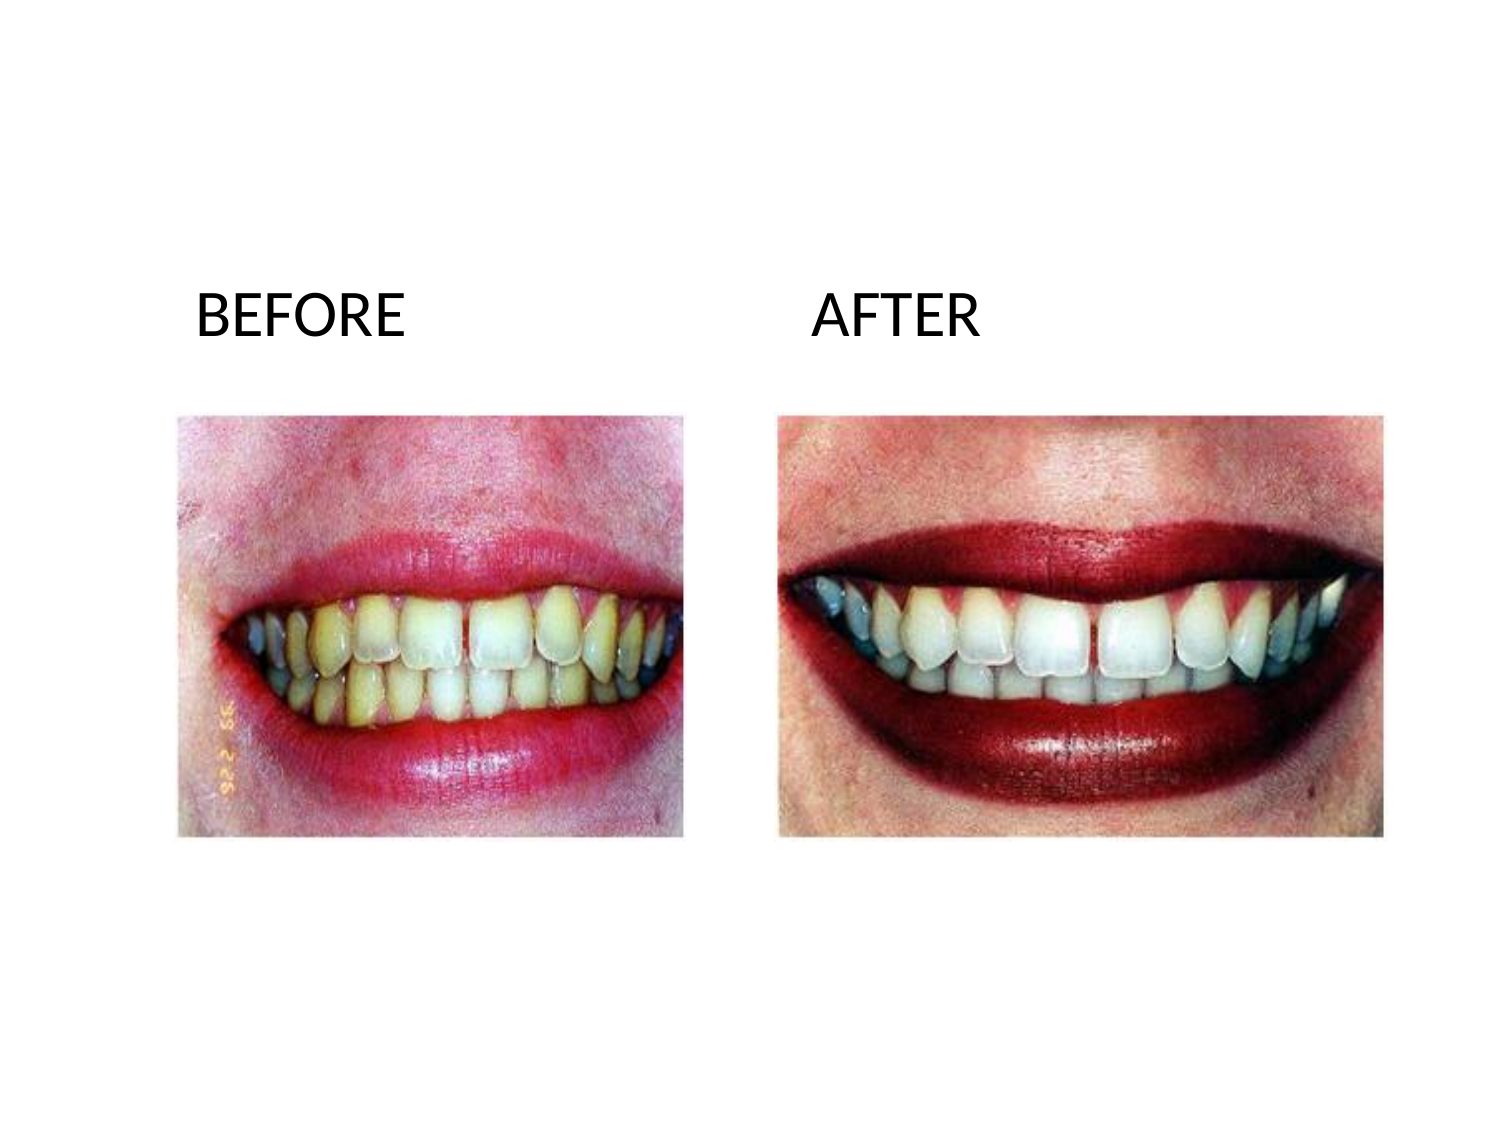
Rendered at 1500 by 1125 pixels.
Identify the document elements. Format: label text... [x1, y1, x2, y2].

picture [774, 412, 1388, 842]
list BEFORE AFTER [75, 262, 1425, 1005]
picture [174, 412, 687, 842]
